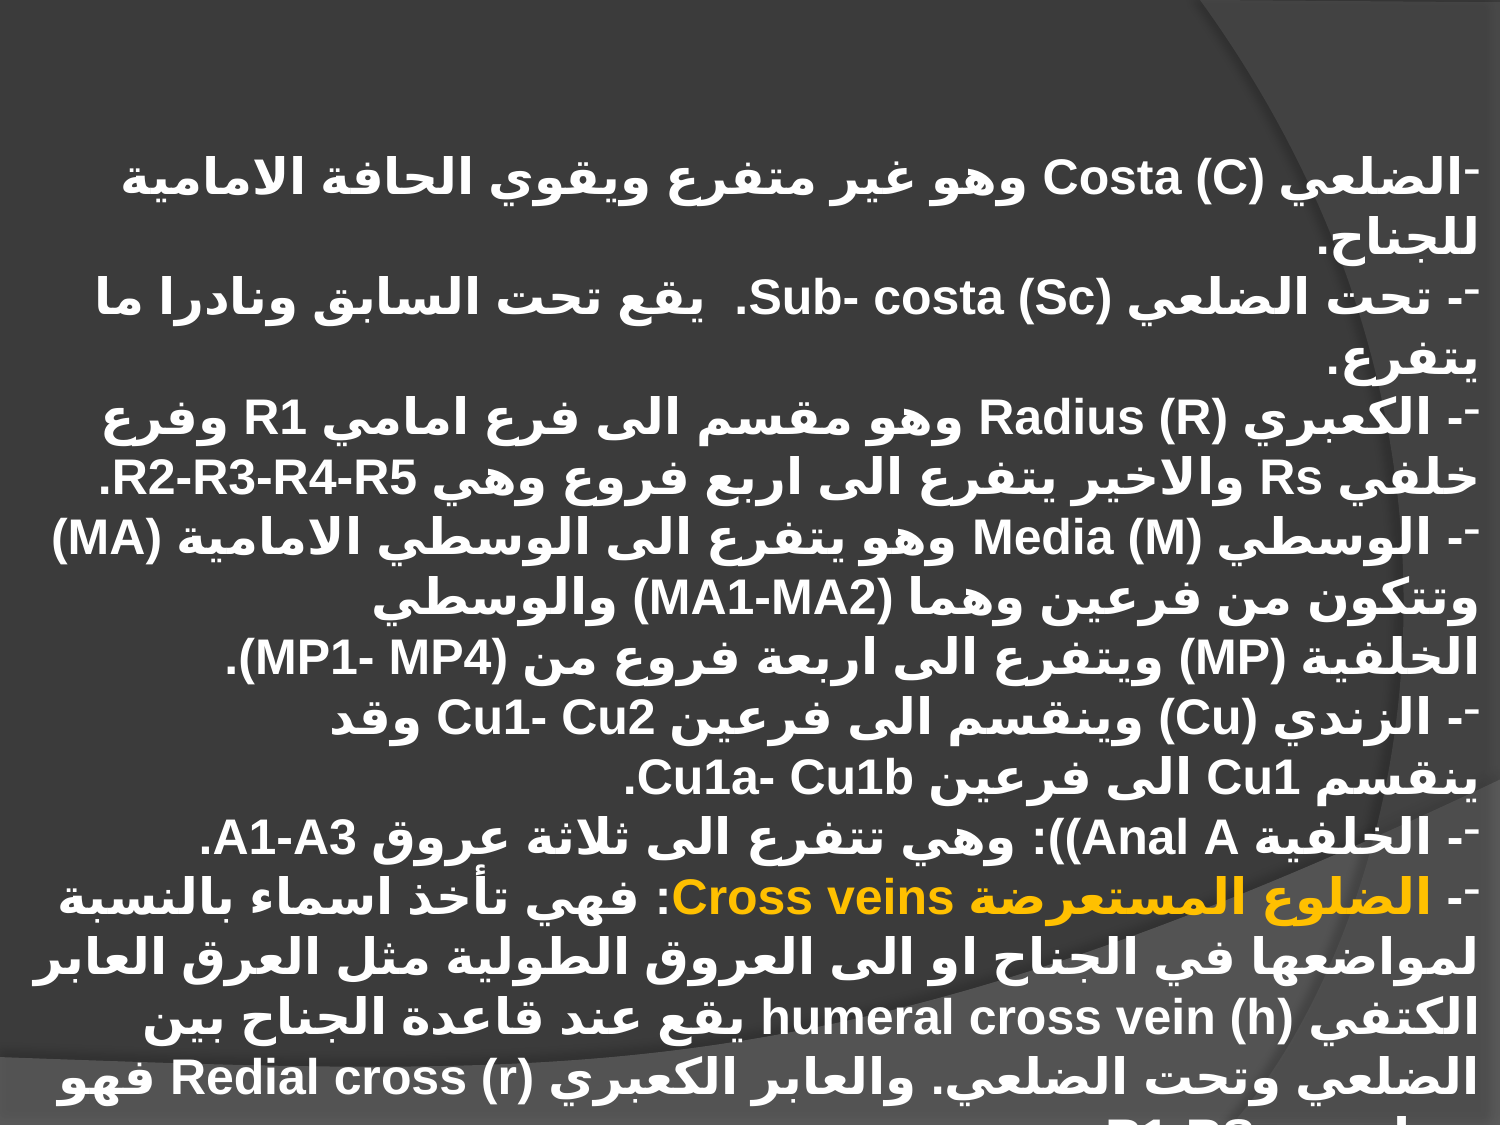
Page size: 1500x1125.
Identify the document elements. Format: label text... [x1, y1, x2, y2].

text_box الضلعي (Costa (C وهو غير متفرع ويقوي الحافة الامامية للجناح. - تحت الضلعي (Sub- costa (Sc. يقع تحت السابق ونادرا ما يتفرع. - الكعبري (Radius (R وهو مقسم الى فرع امامي R1 وفرع خلفي Rs والاخير يتفرع الى اربع فروع وهي R2-R3-R4-R5. - الوسطي (Media (M وهو يتفرع الى الوسطي الامامية (MA) وتتكون من فرعين وهما (MA1-MA2) والوسطي الخلفية (MP) ويتفرع الى اربعة فروع من (MP1- MP4). - الزندي (Cu) وينقسم الى فرعين Cu1- Cu2 وقد ينقسم Cu1 الى فرعين Cu1a- Cu1b. - الخلفية Anal A)): وهي تتفرع الى ثلاثة عروق A1-A3. - الضلوع المستعرضة Cross veins: فهي تأخذ اسماء بالنسبة لمواضعها في الجناح او الى العروق الطولية مثل العرق العابر الكتفي humeral cross vein (h) يقع عند قاعدة الجناح بين الضلعي وتحت الضلعي. والعابر الكعبري Redial cross (r) فهو يصل بين R1-RS. [0, 137, 1495, 1125]
